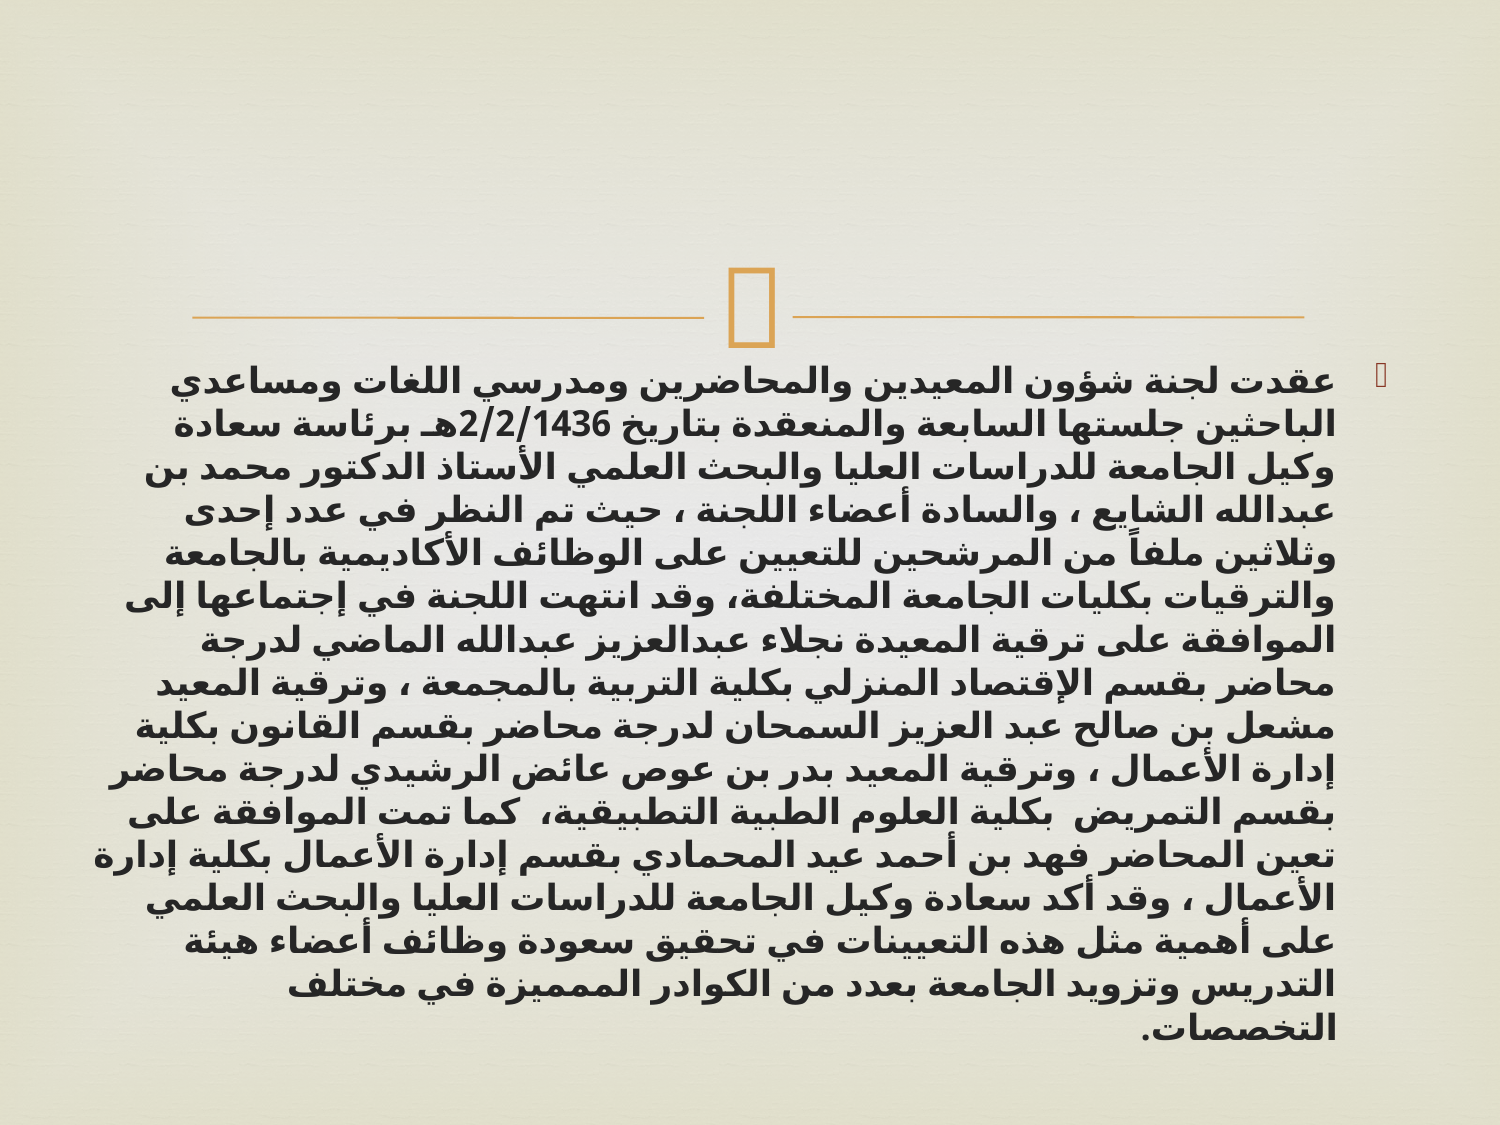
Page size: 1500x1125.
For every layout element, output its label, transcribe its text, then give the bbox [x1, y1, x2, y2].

list عقدت لجنة شؤون المعيدين والمحاضرين ومدرسي اللغات ومساعدي الباحثين جلستها السابعة والمنعقدة بتاريخ 2/2/1436هـ برئاسة سعادة وكيل الجامعة للدراسات العليا والبحث العلمي الأستاذ الدكتور محمد بن عبدالله الشايع ، والسادة أعضاء اللجنة ، حيث تم النظر في عدد إحدى وثلاثين ملفاً من المرشحين للتعيين على الوظائف الأكاديمية بالجامعة والترقيات بكليات الجامعة المختلفة، وقد انتهت اللجنة في إجتماعها إلى الموافقة على ترقية المعيدة نجلاء عبدالعزيز عبدالله الماضي لدرجة محاضر بقسم الإقتصاد المنزلي بكلية التربية بالمجمعة ، وترقية المعيد مشعل بن صالح عبد العزيز السمحان لدرجة محاضر بقسم القانون بكلية إدارة الأعمال ، وترقية المعيد بدر بن عوص عائض الرشيدي لدرجة محاضر بقسم التمريض بكلية العلوم الطبية التطبيقية، كما تمت الموافقة على تعين المحاضر فهد بن أحمد عيد المحمادي بقسم إدارة الأعمال بكلية إدارة الأعمال ، وقد أكد سعادة وكيل الجامعة للدراسات العليا والبحث العلمي على أهمية مثل هذه التعيينات في تحقيق سعودة وظائف أعضاء هيئة التدريس وتزويد الجامعة بعدد من الكوادر الممميزة في مختلف التخصصات. [76, 349, 1400, 1059]
